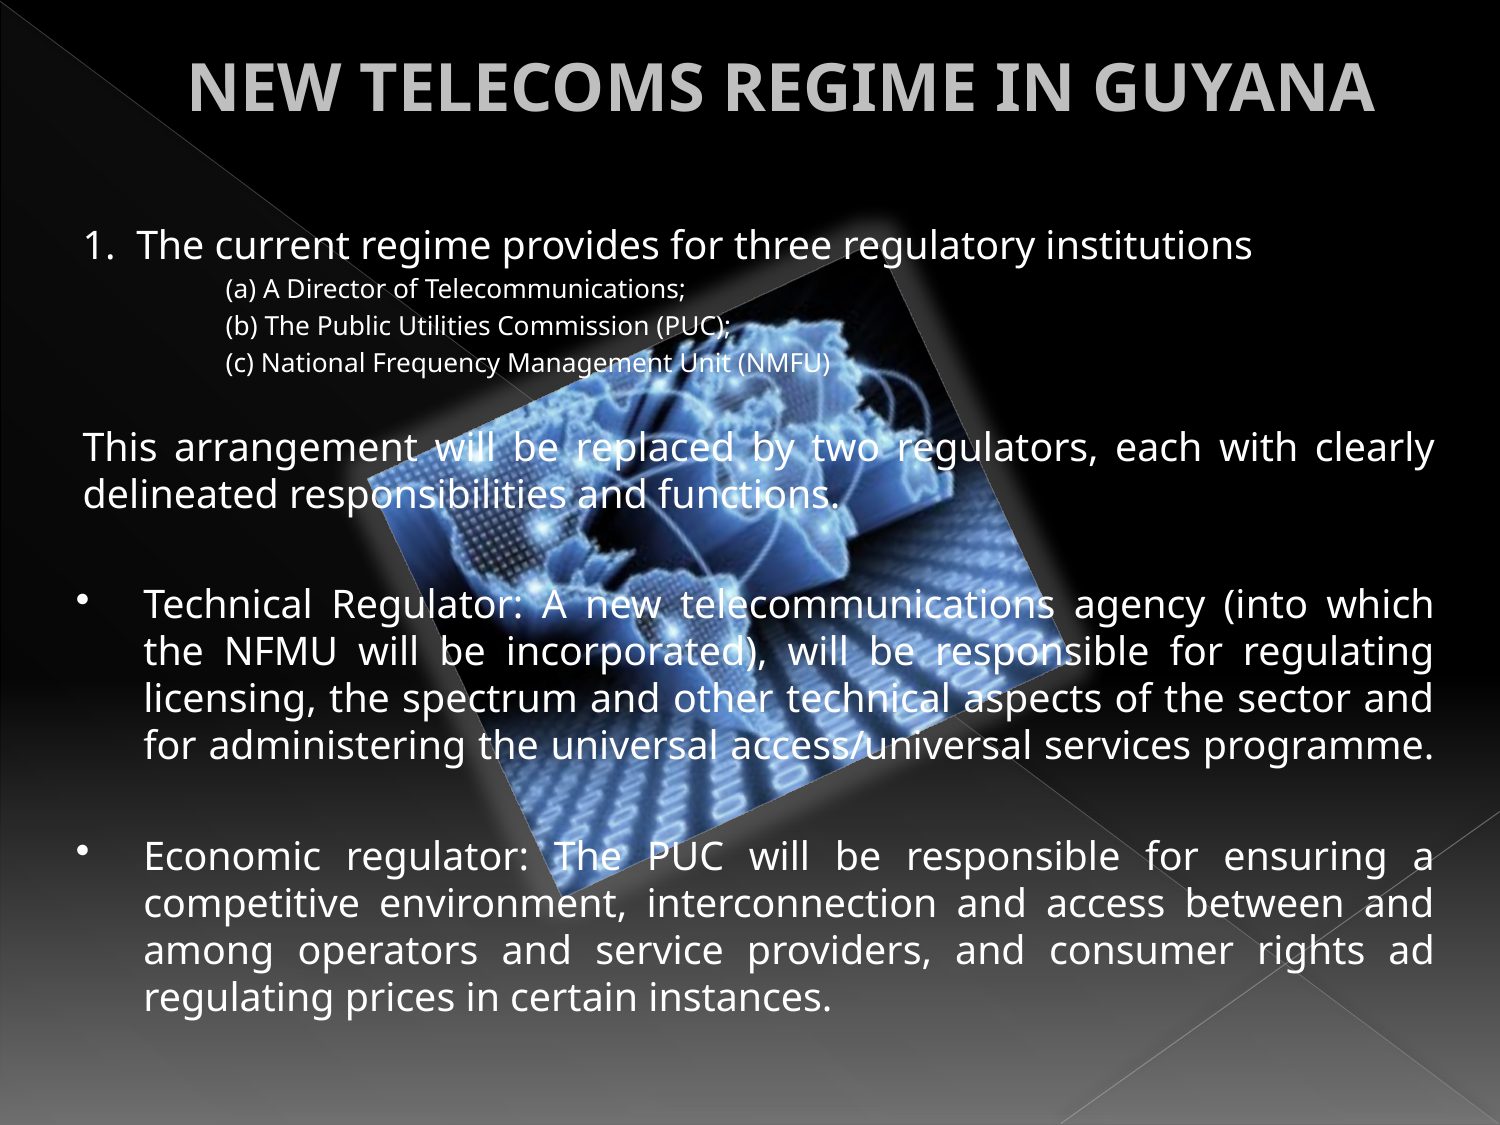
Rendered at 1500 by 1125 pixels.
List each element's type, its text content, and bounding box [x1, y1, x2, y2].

list 1. The current regime provides for three regulatory institutions (a) A Director of Telecommunications; (b) The Public Utilities Commission (PUC); (c) National Frequency Management Unit (NMFU) This arrangement will be replaced by two regulators, each with clearly delineated responsibilities and functions. Technical Regulator: A new telecommunications agency (into which the NFMU will be incorporated), will be responsible for regulating licensing, the spectrum and other technical aspects of the sector and for administering the universal access/universal services programme. Economic regulator: The PUC will be responsible for ensuring a competitive environment, interconnection and access between and among operators and service providers, and consumer rights ad regulating prices in certain instances. [62, 212, 1450, 1088]
picture [437, 337, 1001, 801]
title NEW TELECOMS REGIME IN GUYANA [0, 62, 1500, 188]
